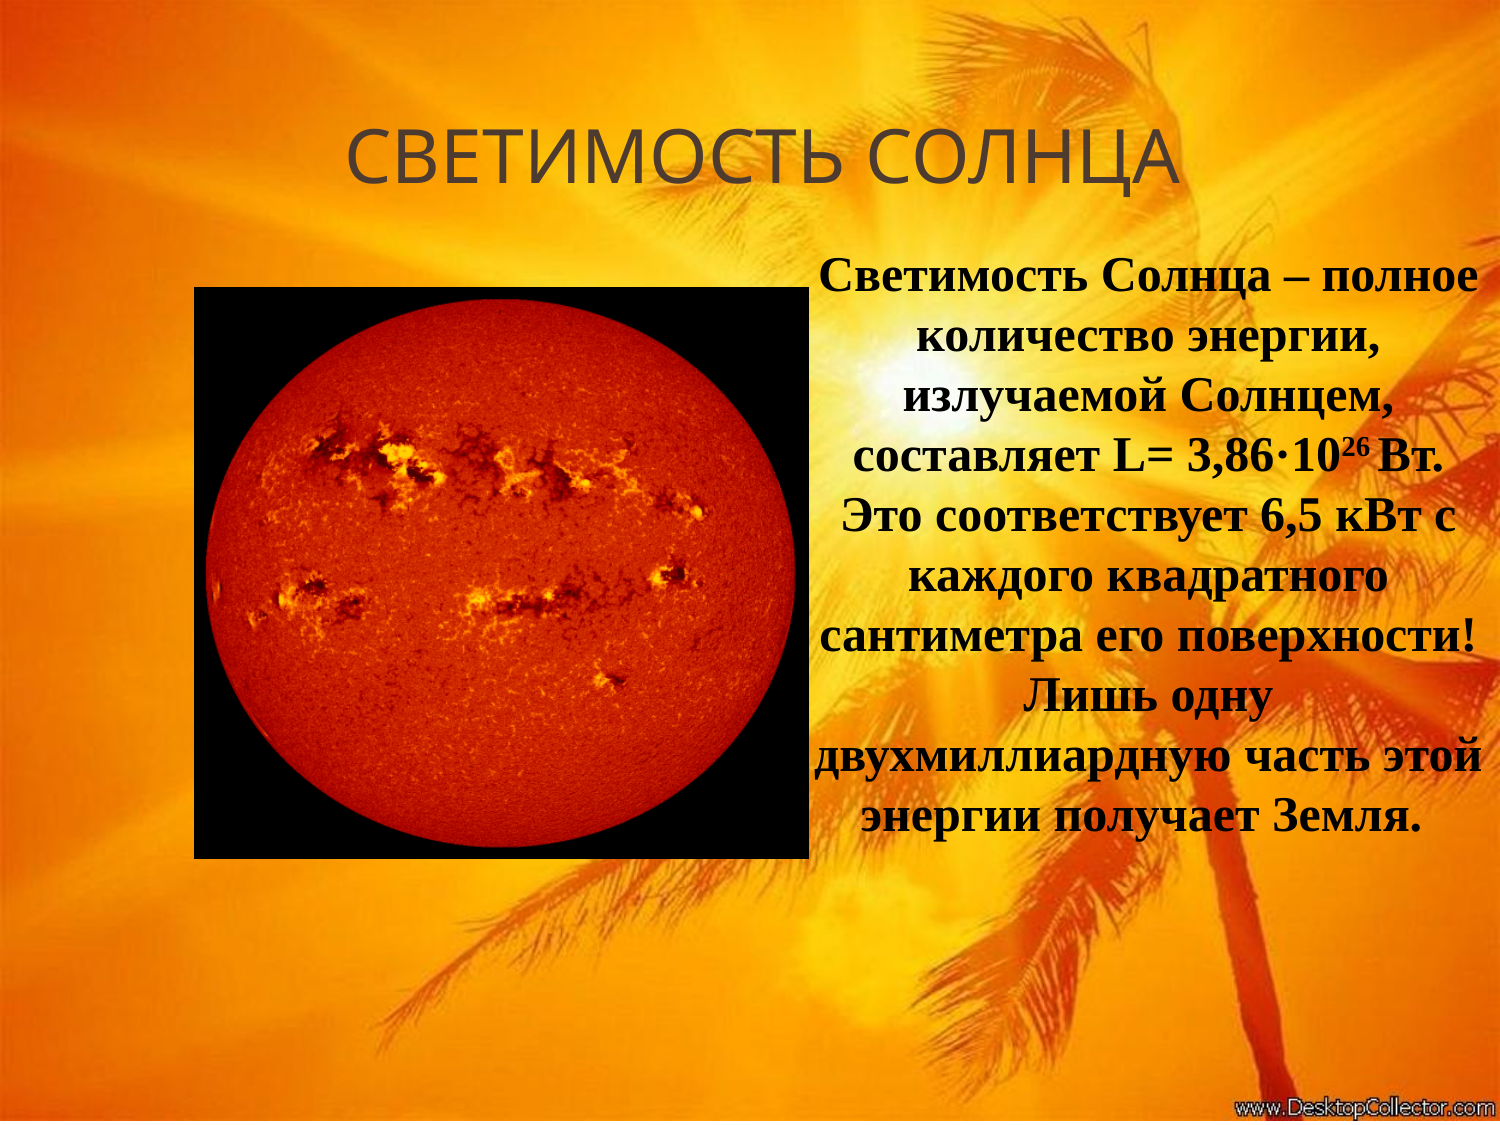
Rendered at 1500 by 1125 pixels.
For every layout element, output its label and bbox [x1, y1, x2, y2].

list [194, 287, 810, 860]
picture [0, 0, 1500, 1121]
